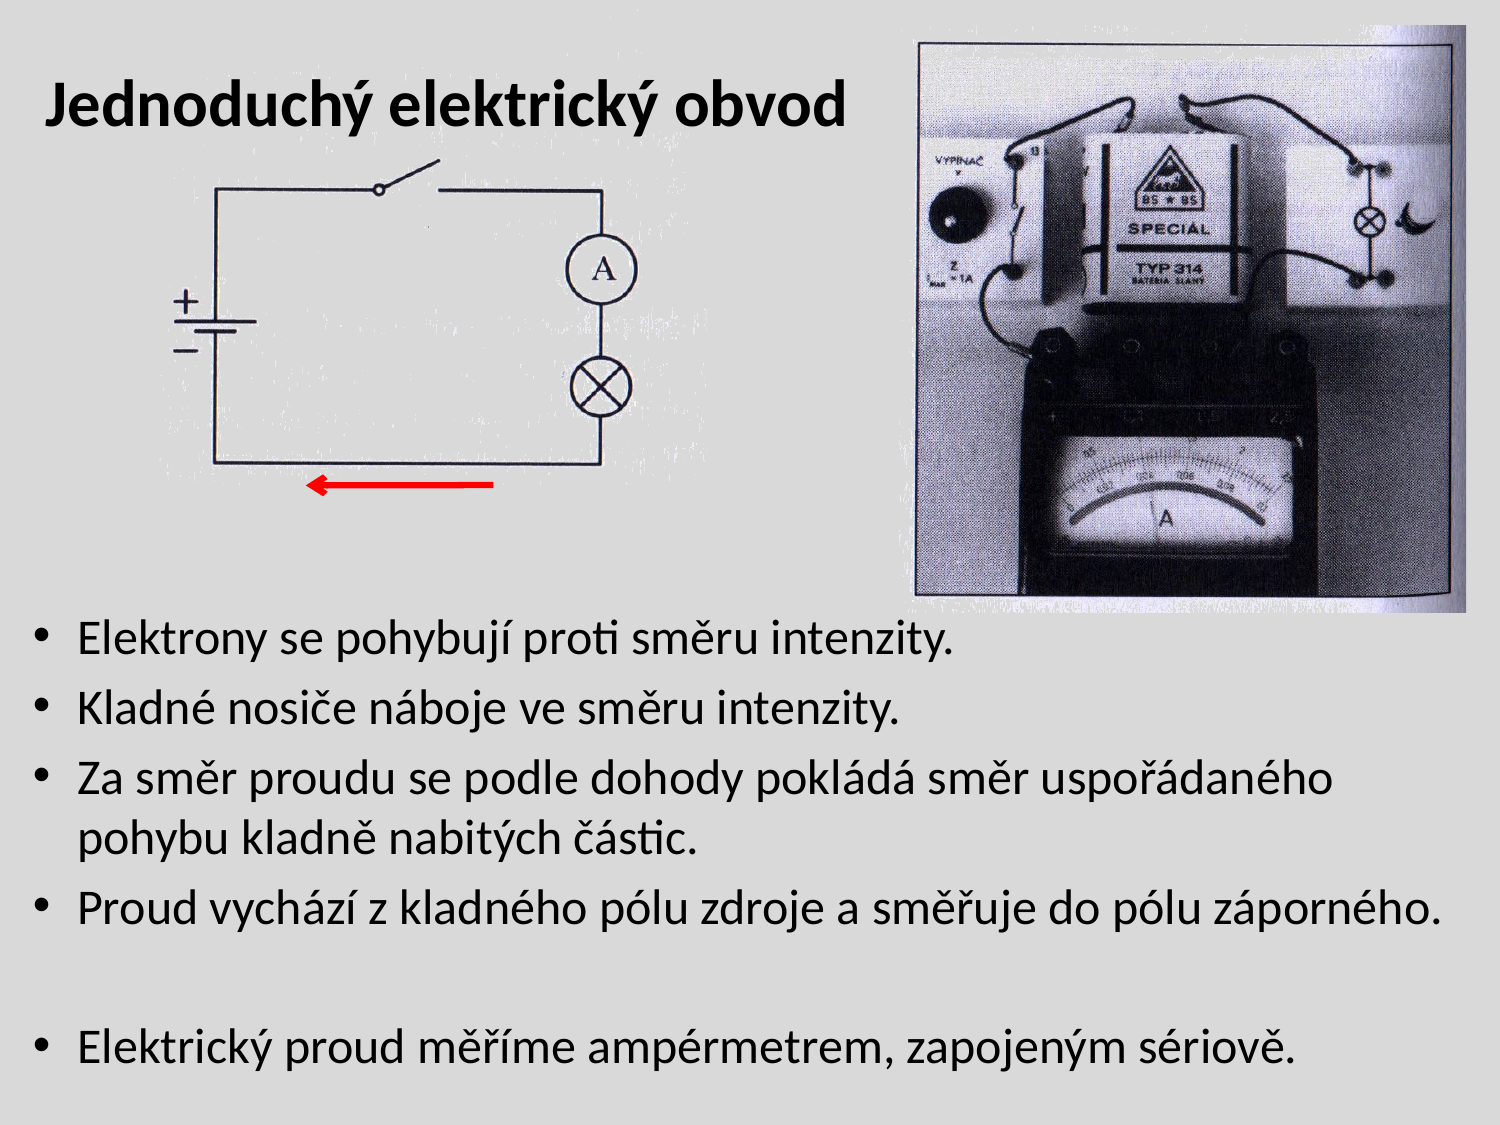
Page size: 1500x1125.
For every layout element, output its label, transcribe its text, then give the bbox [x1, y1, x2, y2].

title Jednoduchý elektrický obvod [711, 32, 893, 168]
title Jednoduchý elektrický obvod [30, 32, 152, 168]
picture [898, 25, 1467, 613]
picture [157, 0, 707, 485]
list Elektrony se pohybují proti směru intenzity. Kladné nosiče náboje ve směru intenzity. Za směr proudu se podle dohody pokládá směr uspořádaného pohybu kladně nabitých částic. Proud vychází z kladného pólu zdroje a směřuje do pólu záporného. Elektrický proud měříme ampérmetrem, zapojeným sériově. [17, 596, 1500, 1068]
